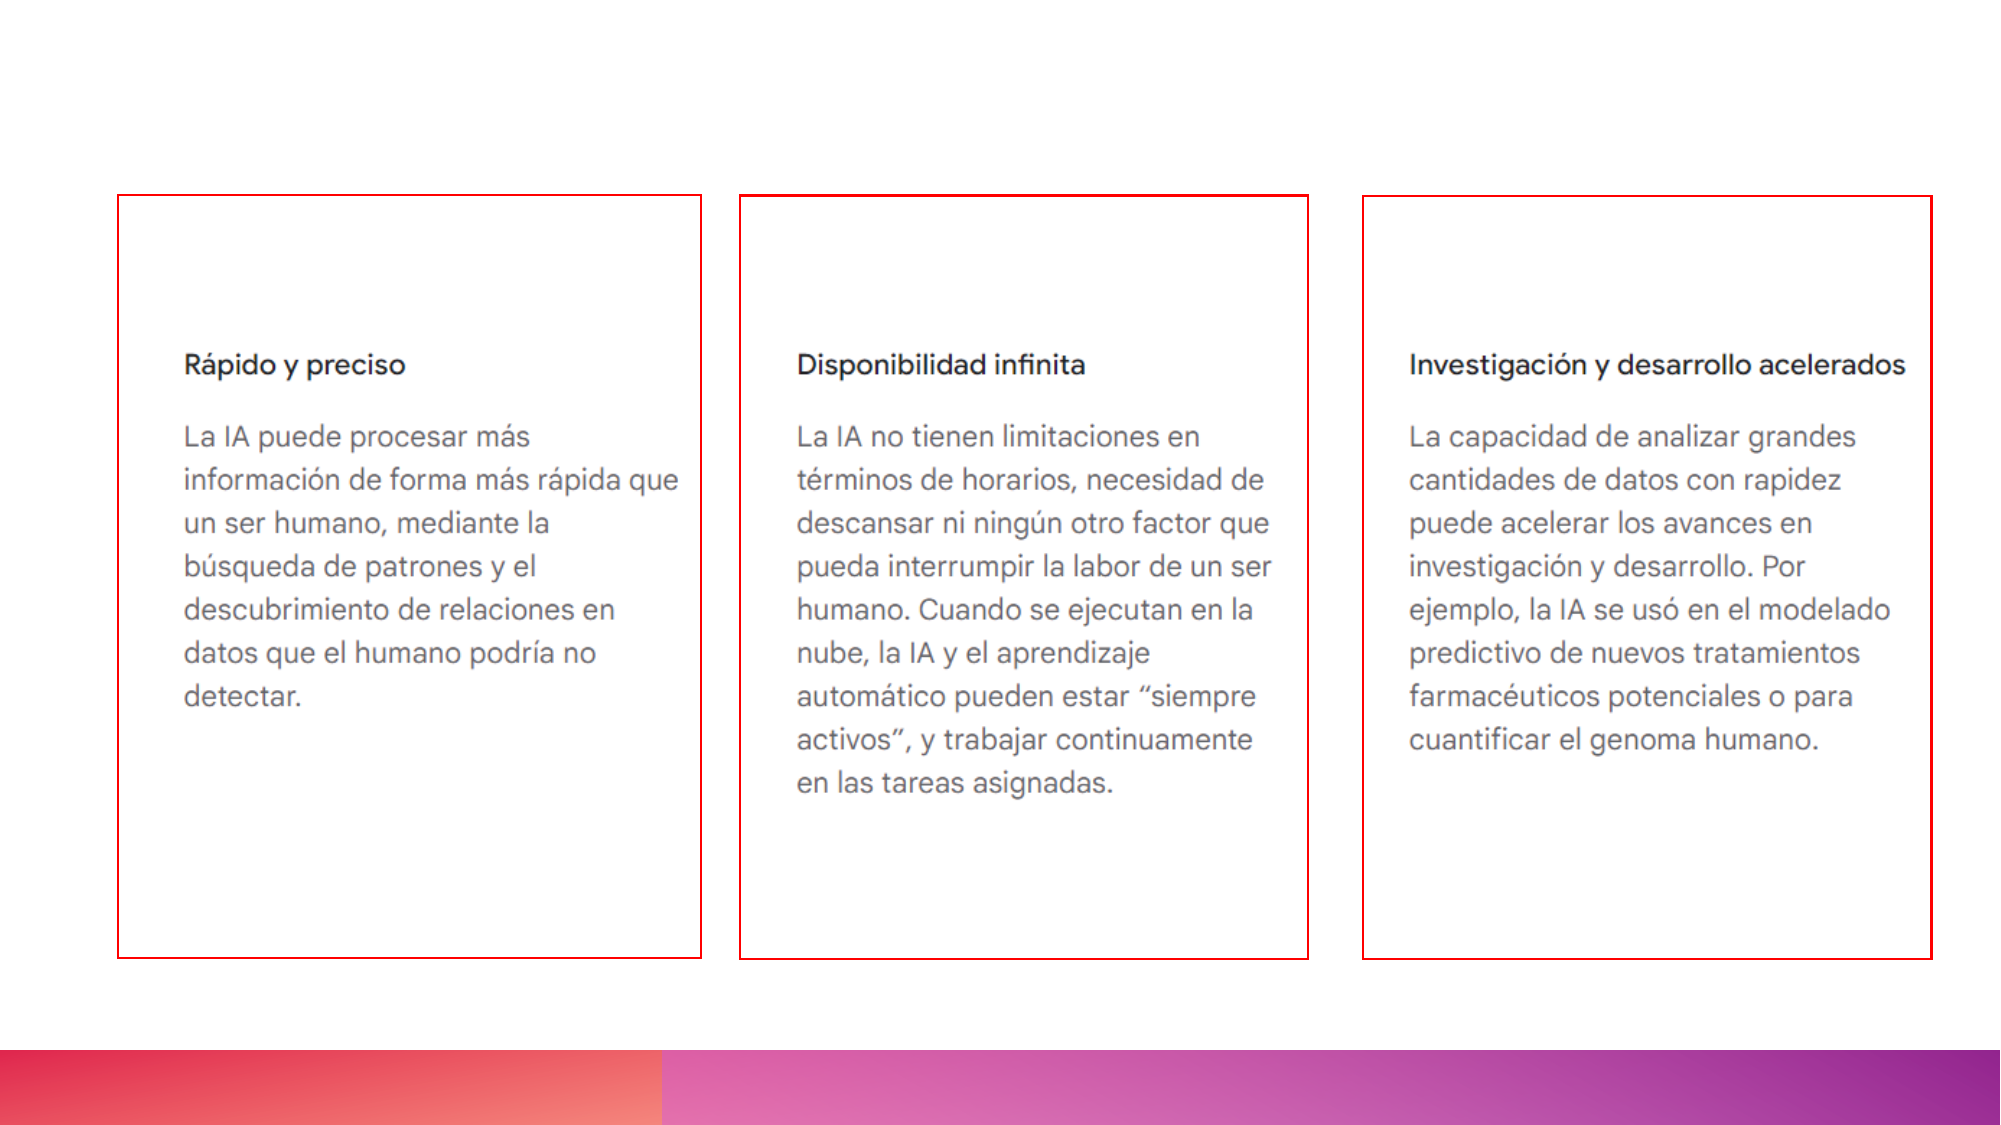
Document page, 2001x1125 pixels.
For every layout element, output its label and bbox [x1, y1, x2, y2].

text_box [1362, 195, 1933, 302]
text_box [117, 194, 702, 302]
text_box [739, 194, 1309, 302]
text_box [1362, 843, 1933, 960]
picture [22, 302, 1951, 843]
text_box [739, 843, 1309, 960]
text_box [117, 843, 702, 959]
